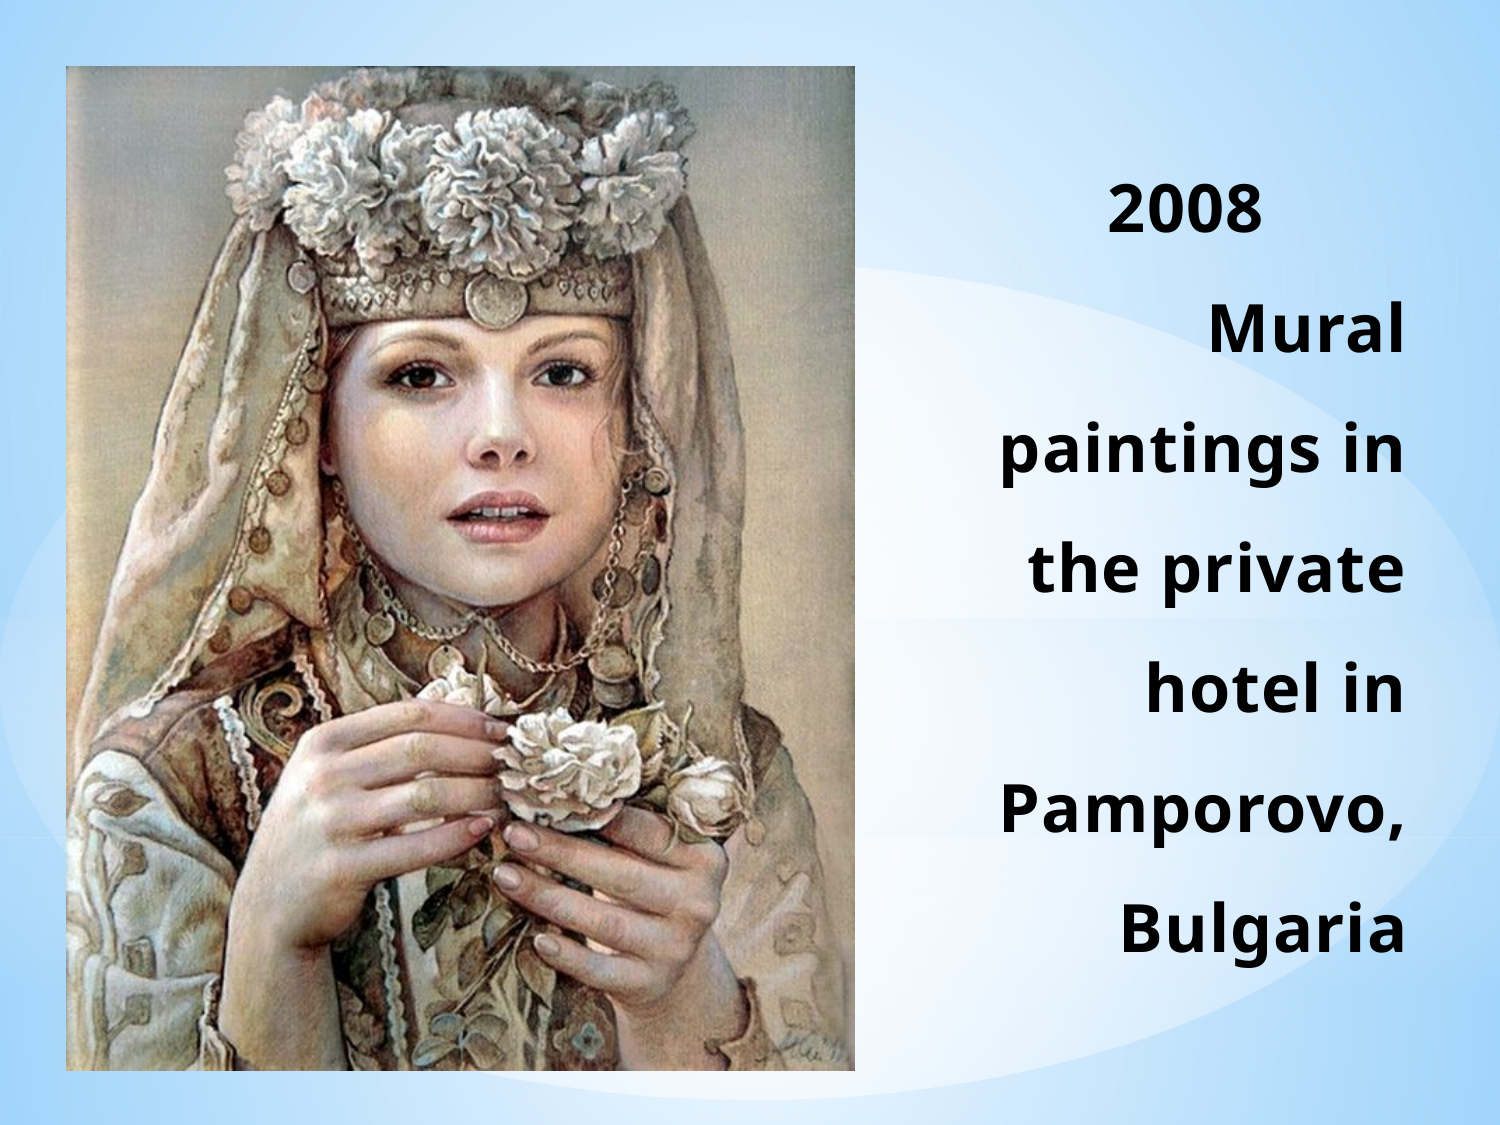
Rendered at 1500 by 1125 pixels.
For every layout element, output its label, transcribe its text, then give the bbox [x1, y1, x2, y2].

text_box 2008 Mural paintings in the private hotel in Pamporovo, Bulgaria [891, 441, 1423, 650]
picture [65, 66, 856, 1071]
